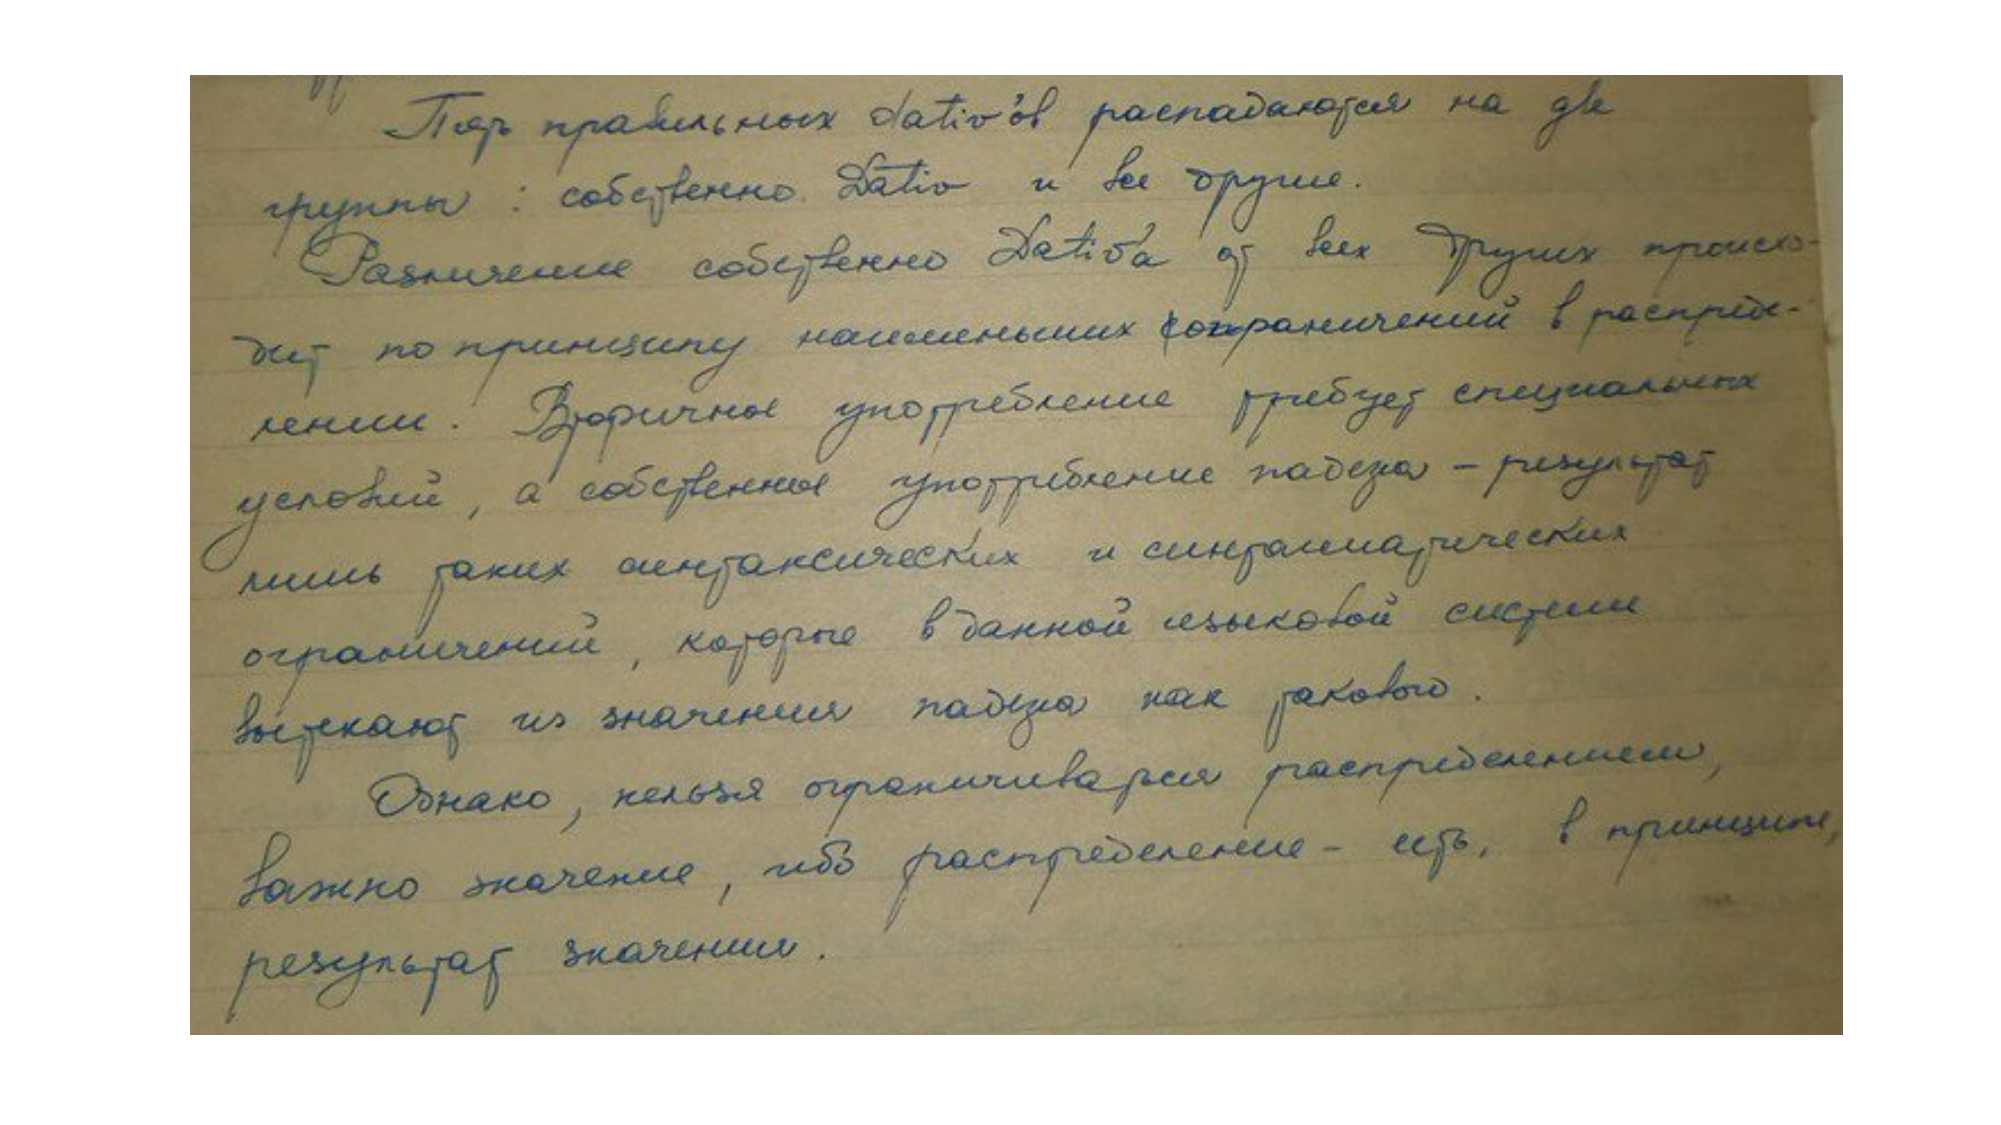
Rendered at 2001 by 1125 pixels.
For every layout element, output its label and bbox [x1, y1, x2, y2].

list [189, 74, 1843, 1035]
